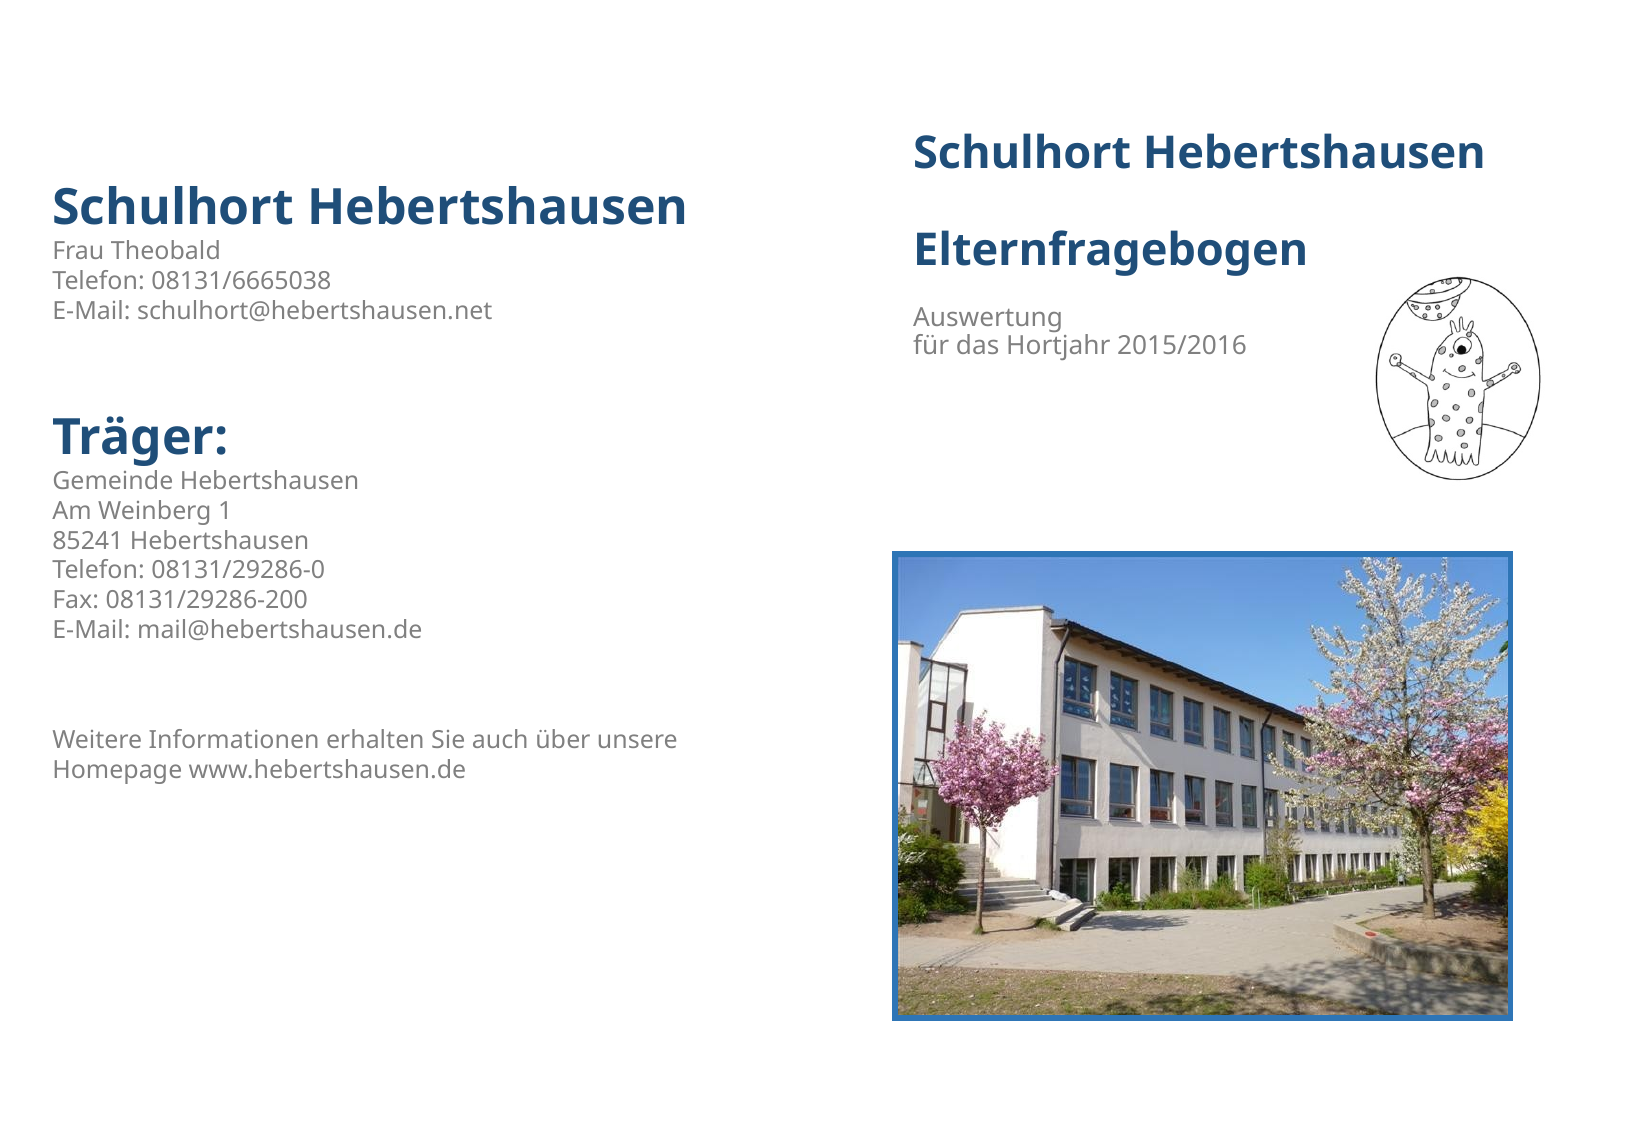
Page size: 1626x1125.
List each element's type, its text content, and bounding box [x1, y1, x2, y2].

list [898, 557, 1508, 1015]
text_box Schulhort Hebertshausen Frau Theobald Telefon: 08131/6665038 E-Mail: schulhort@hebertshausen.net Träger: Gemeinde Hebertshausen Am Weinberg 1 85241 Hebertshausen Telefon: 08131/29286-0 Fax: 08131/29286-200 E-Mail: mail@hebertshausen.de Weitere Informationen erhalten Sie auch über unsere Homepage www.hebertshausen.de [37, 167, 724, 886]
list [1369, 255, 1548, 504]
title Schulhort Hebertshausen Elternfragebogen Auswertung für das Hortjahr 2015/2016 [898, 117, 1548, 449]
